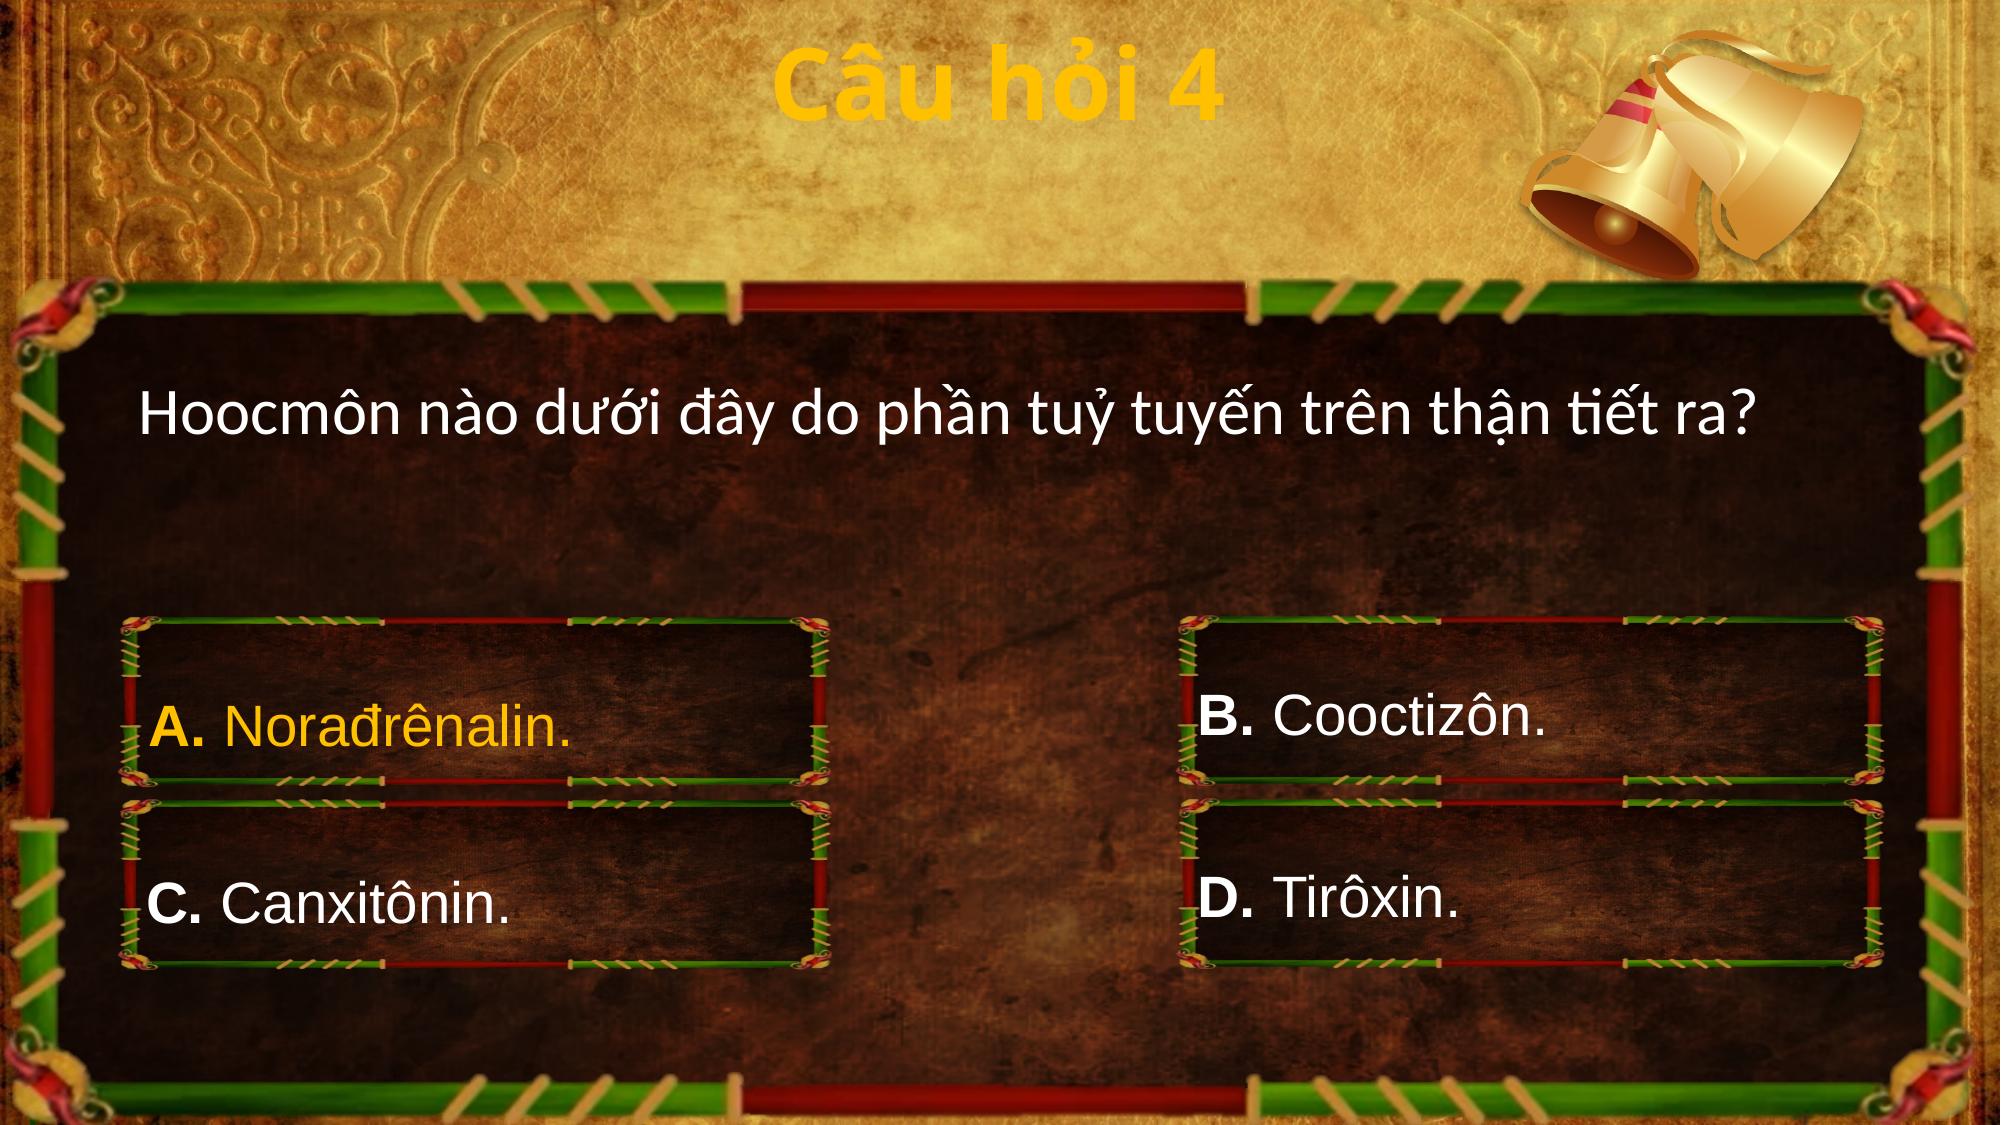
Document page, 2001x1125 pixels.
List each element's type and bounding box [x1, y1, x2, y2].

text_box [49, 796, 897, 977]
text_box [49, 613, 896, 794]
text_box [1107, 612, 1950, 793]
text_box [1108, 794, 1950, 975]
text_box [0, 259, 2000, 1125]
picture [0, 0, 2001, 1125]
